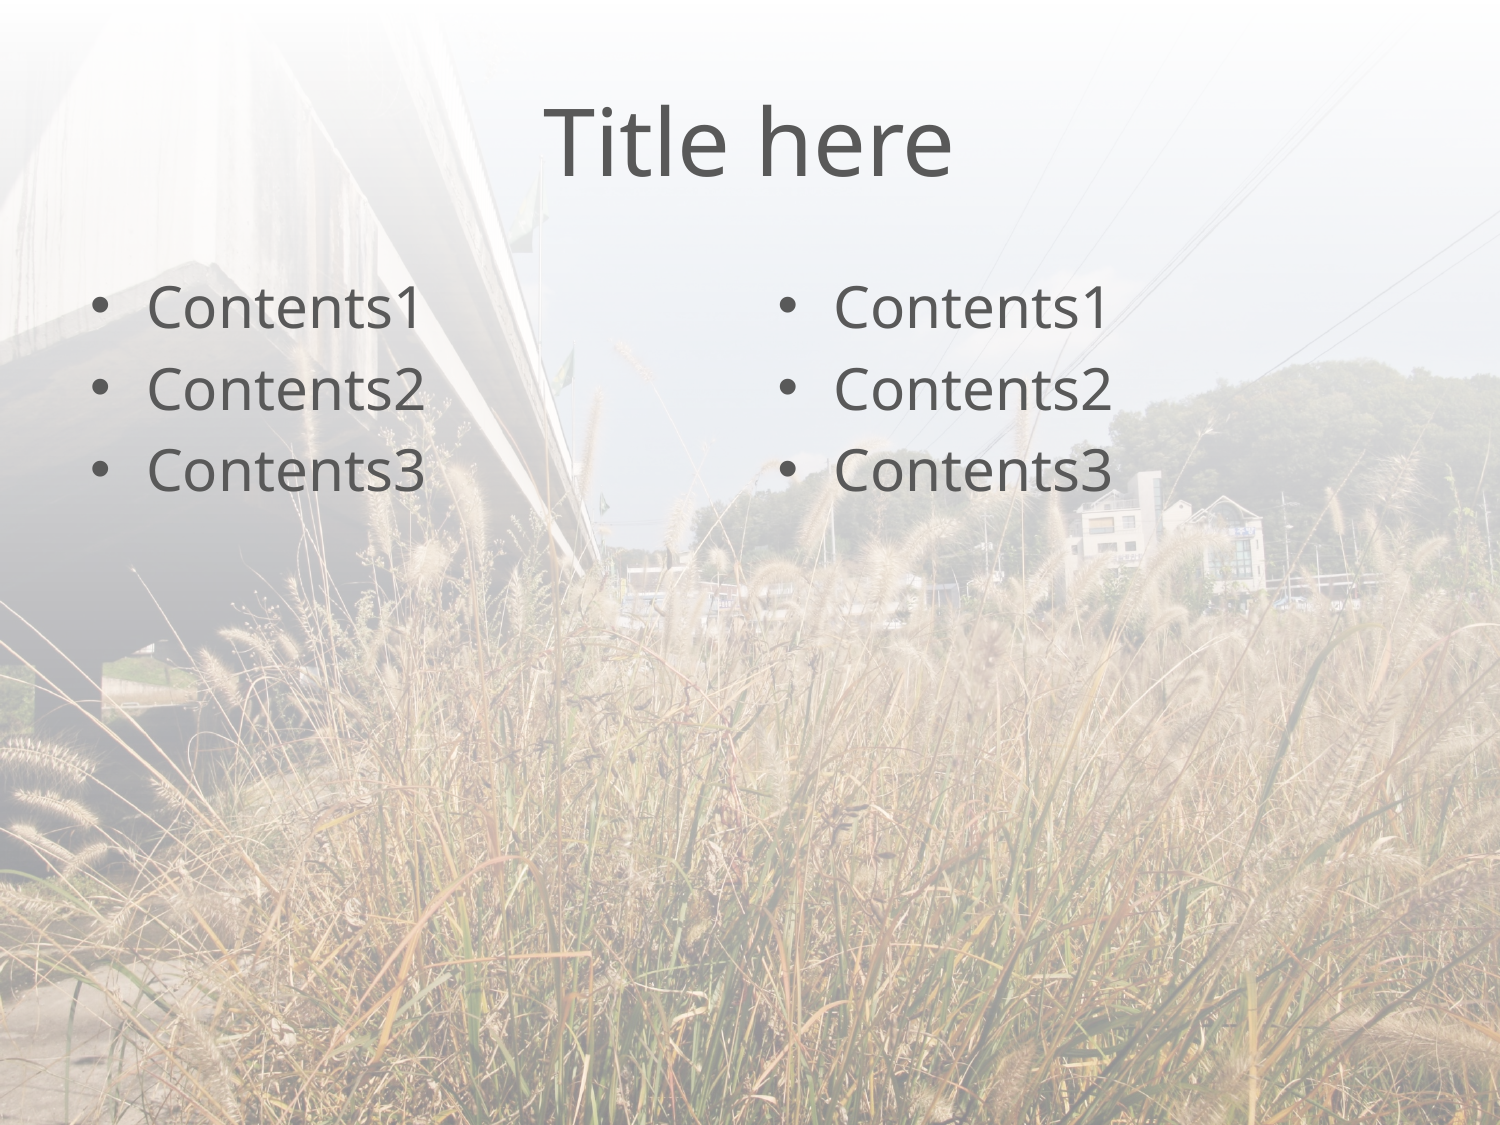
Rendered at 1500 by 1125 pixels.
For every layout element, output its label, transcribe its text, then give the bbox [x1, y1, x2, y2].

title Title here [75, 45, 1425, 233]
text_box [0, 0, 1500, 1125]
list Contents1 Contents2 Contents3 [75, 262, 738, 1005]
list Contents1 Contents2 Contents3 [762, 262, 1425, 1005]
